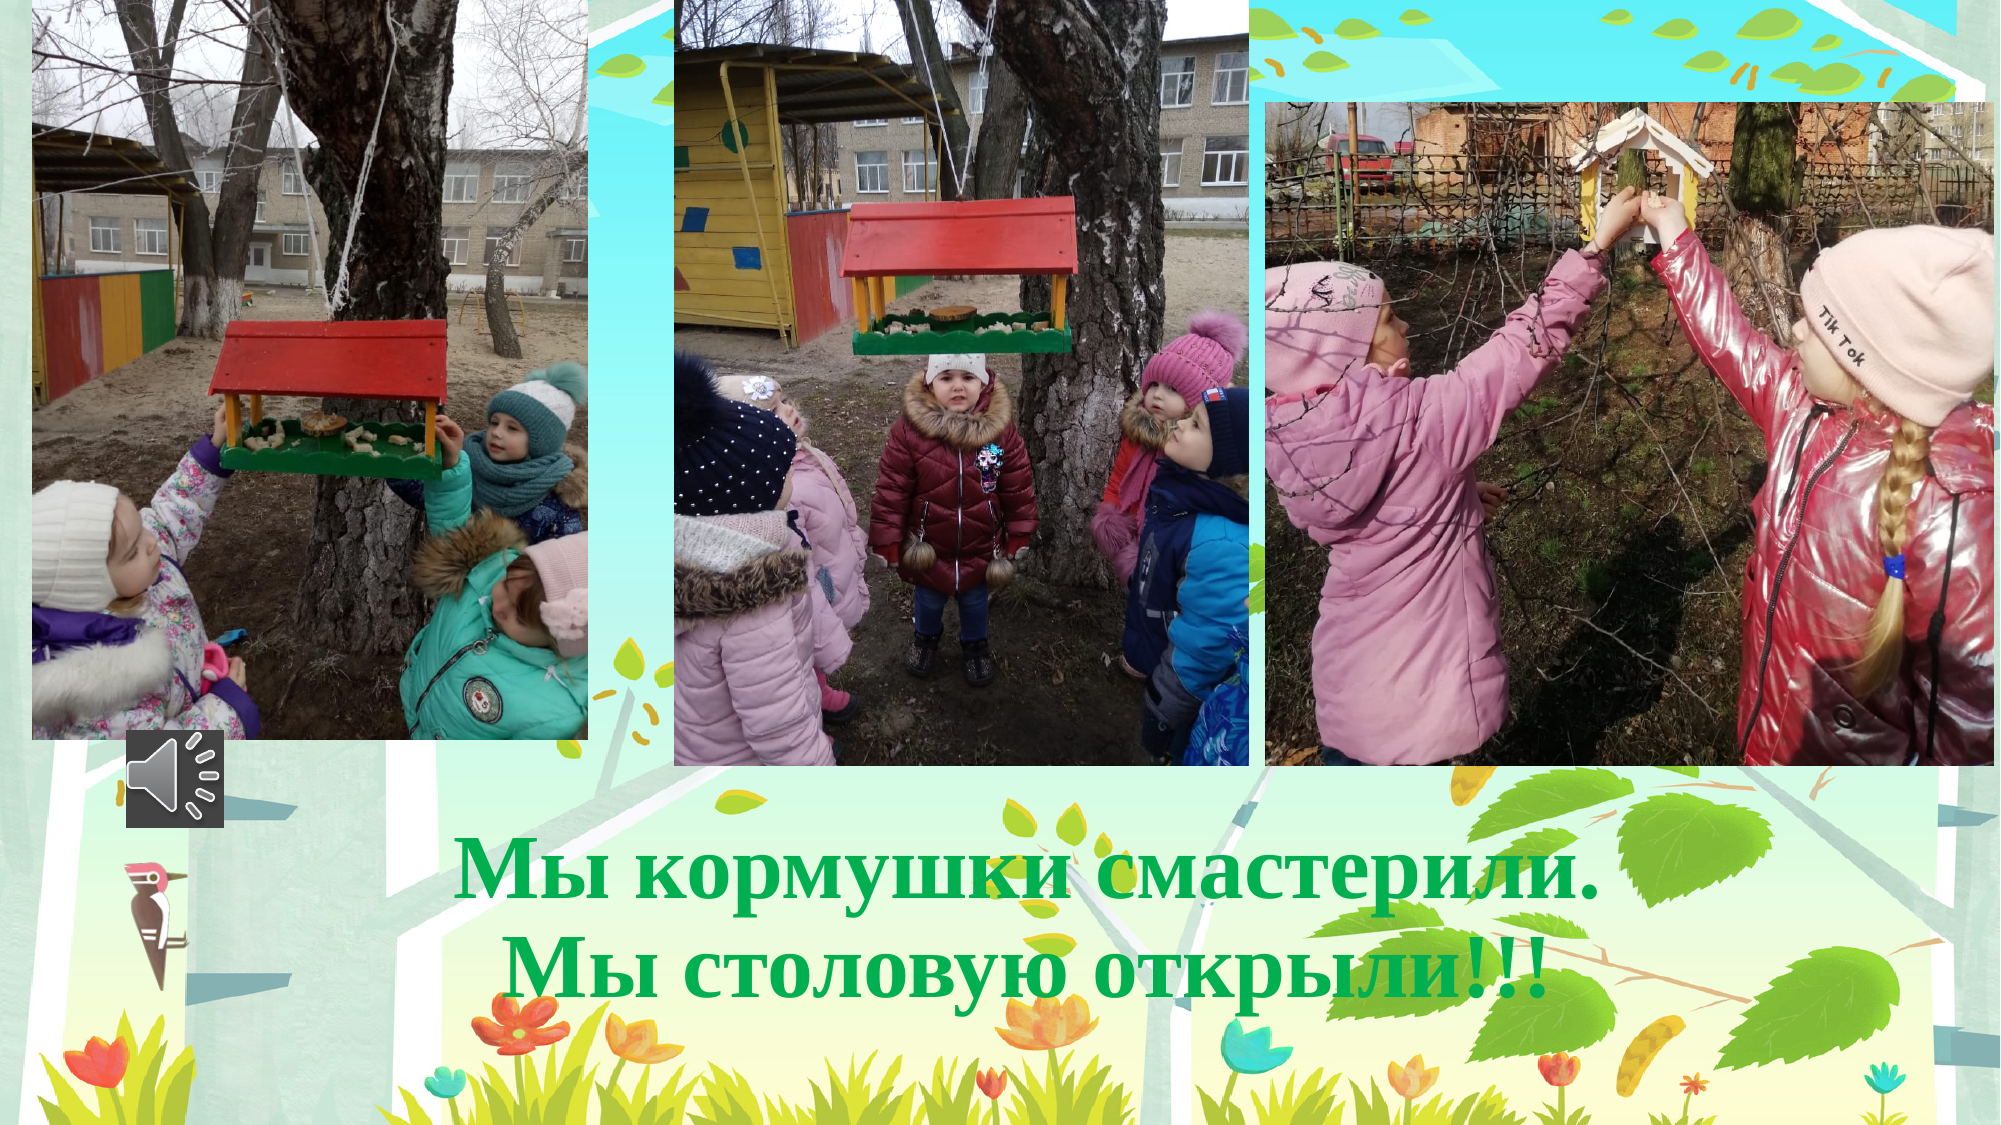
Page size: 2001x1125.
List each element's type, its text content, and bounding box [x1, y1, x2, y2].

title Мы кормушки смастерили. Мы столовую открыли!!! [126, 811, 1930, 1044]
picture [0, 0, 2001, 1125]
